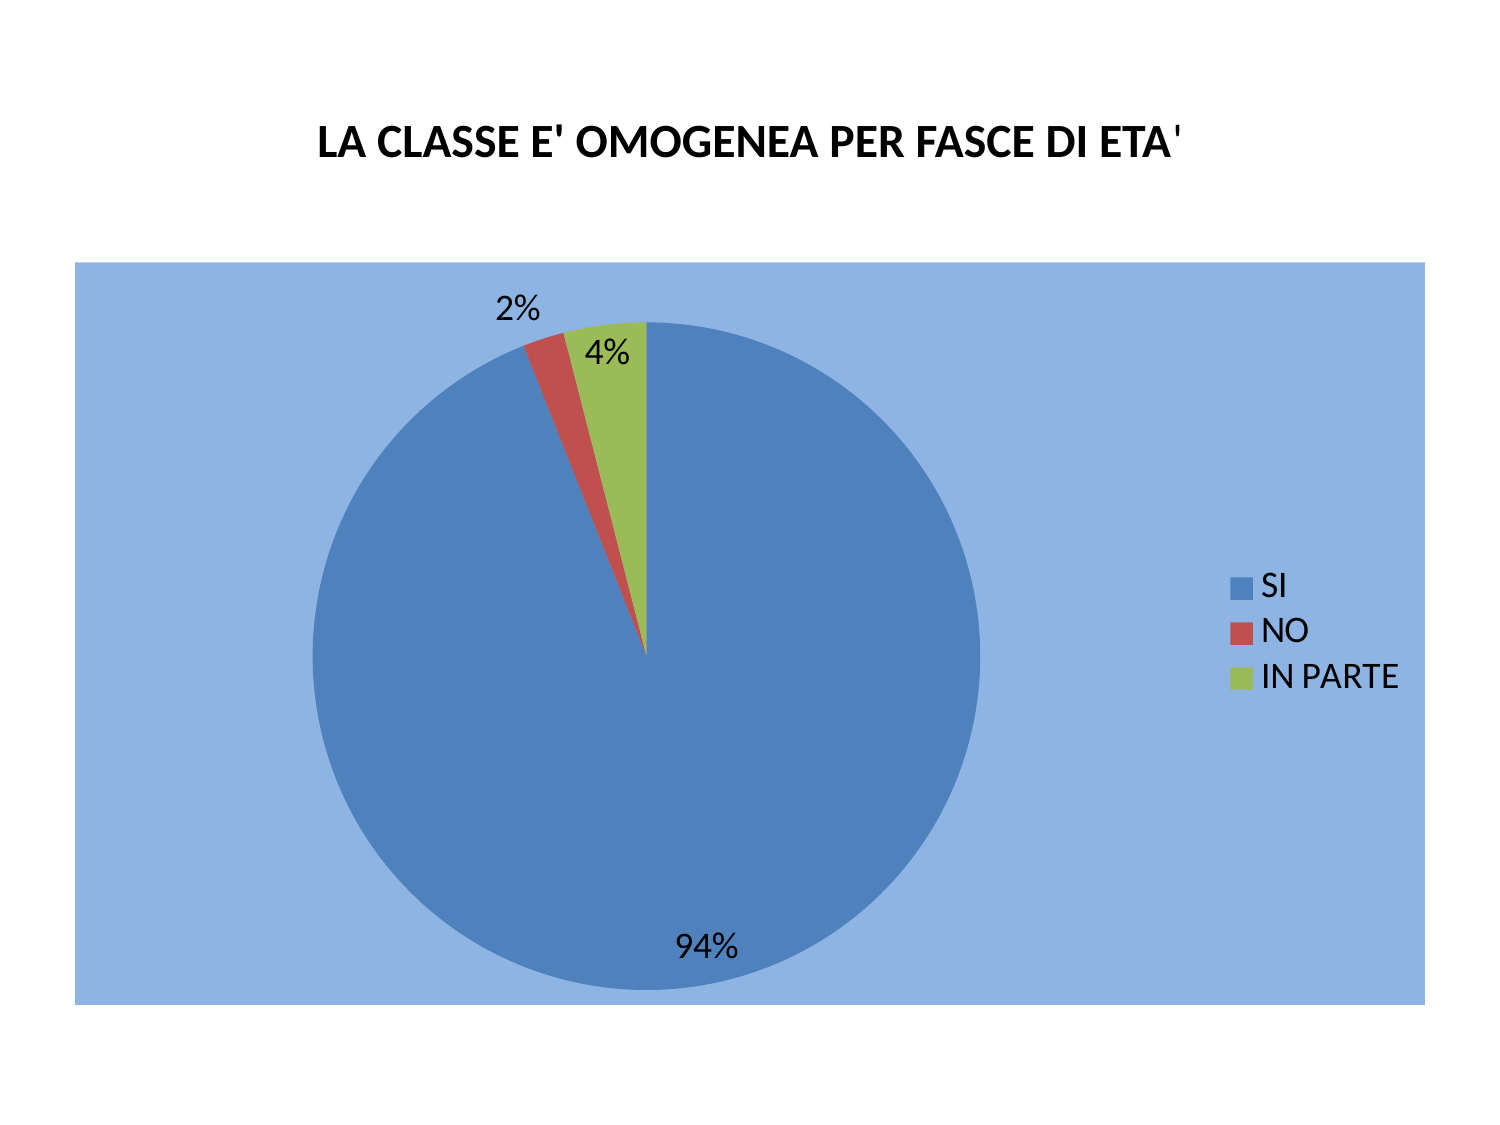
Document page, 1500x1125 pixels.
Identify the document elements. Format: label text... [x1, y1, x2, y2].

title LA CLASSE E' OMOGENEA PER FASCE DI ETA' [75, 45, 1425, 233]
chart [74, 262, 1426, 1006]
